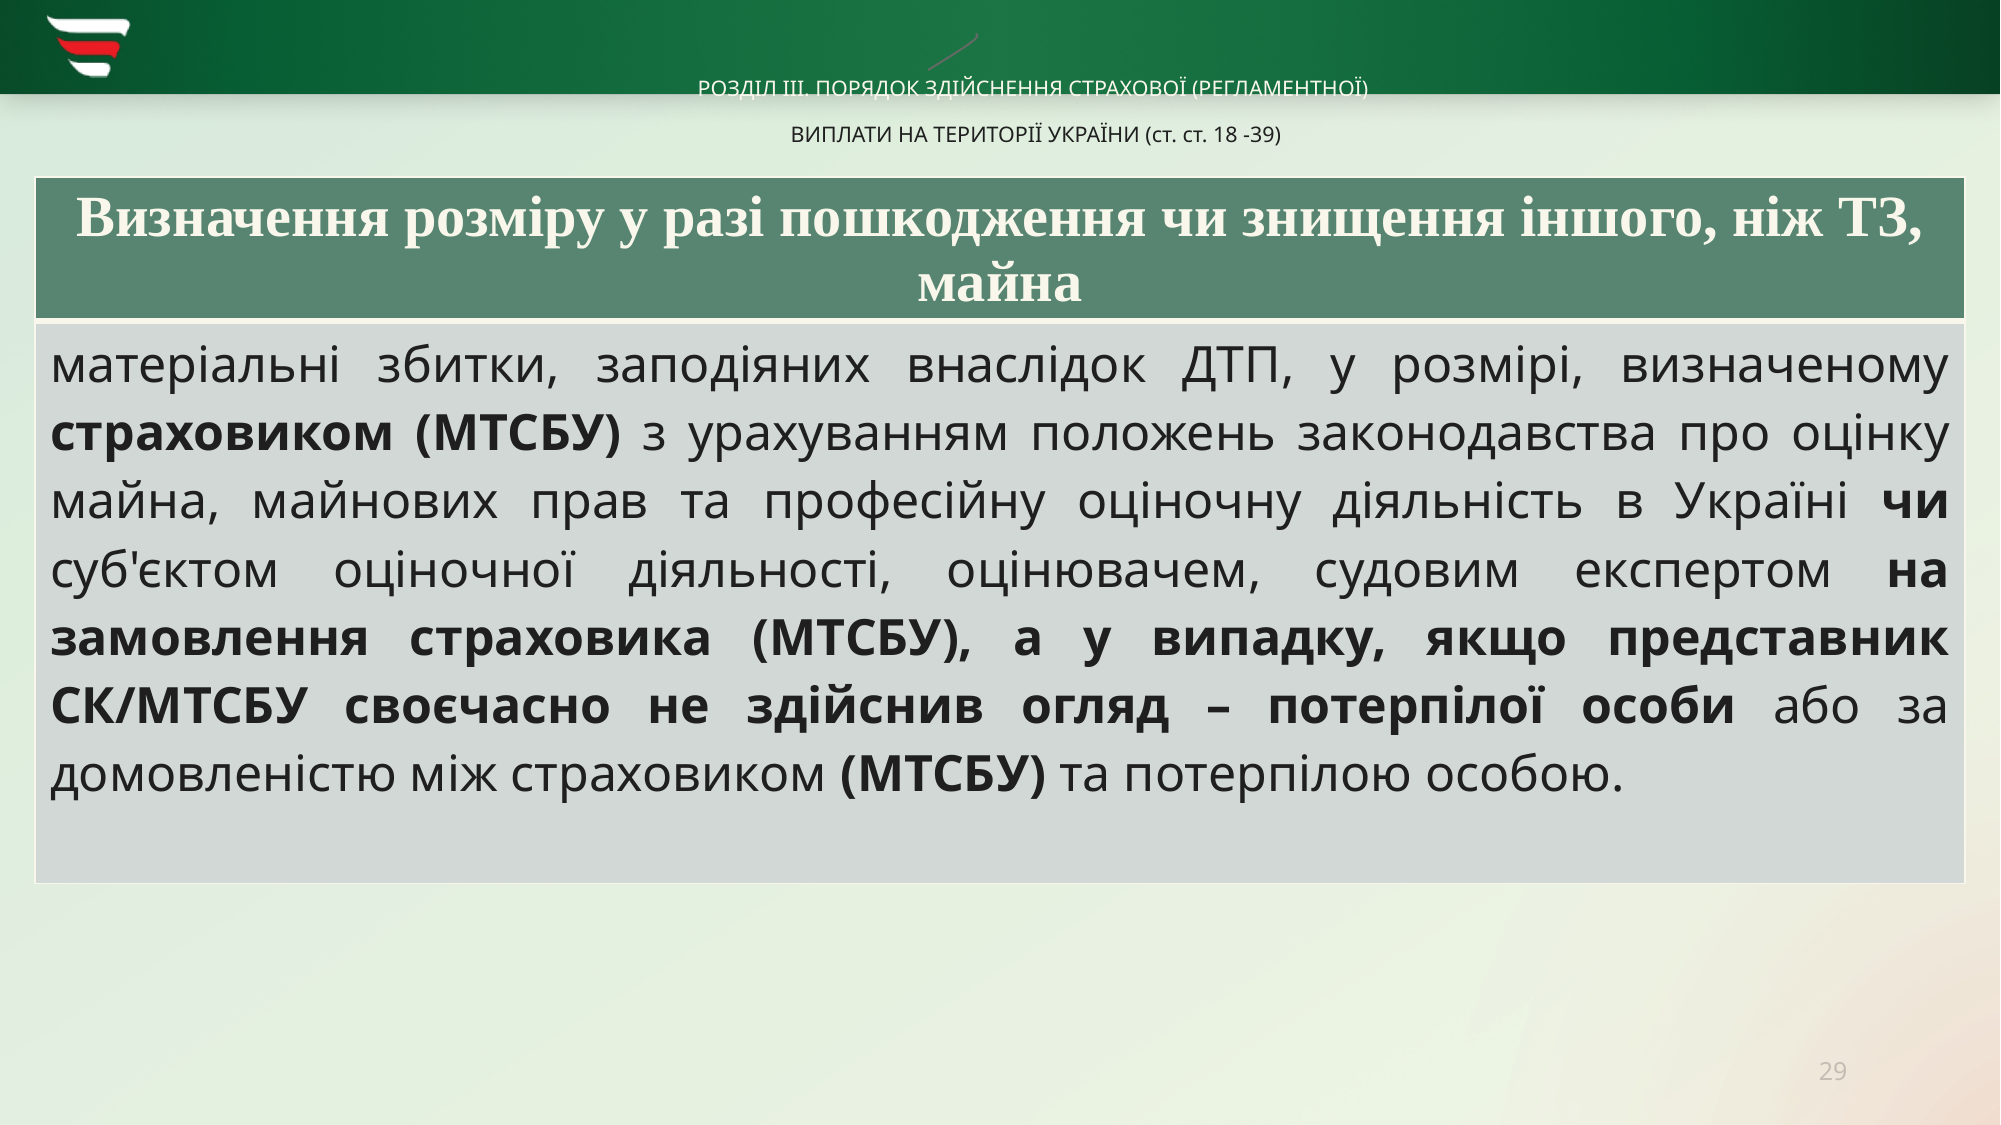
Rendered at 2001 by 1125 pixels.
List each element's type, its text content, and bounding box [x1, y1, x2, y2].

picture [0, 0, 2000, 1125]
slide_number 29 [1412, 1042, 1863, 1103]
title РОЗДІЛ ІІІ. ПОРЯДОК ЗДІЙСНЕННЯ СТРАХОВОЇ (РЕГЛАМЕНТНОЇ) ВИПЛАТИ НА ТЕРИТОРІЇ УКРАЇНИ (ст. ст. 18 -39) [114, 70, 1959, 176]
text_box [927, 32, 979, 71]
table_cell матеріальні збитки, заподіяних внаслідок ДТП, у розмірі, визначеному страховиком (МТСБУ) з урахуванням положень законодавства про оцінку майна, майнових прав та професійну оціночну діяльність в Україні чи суб'єктом оціночної діяльності, оцінювачем, судовим експертом на замовлення страховика (МТСБУ), а у випадку, якщо представник СК/МТСБУ своєчасно не здійснив огляд – потерпілої особи або за домовленістю між страховиком (МТСБУ) та потерпілою особою. [36, 324, 1964, 883]
table_header Визначення розміру у разі пошкодження чи знищення іншого, ніж ТЗ, майна [36, 178, 1964, 318]
